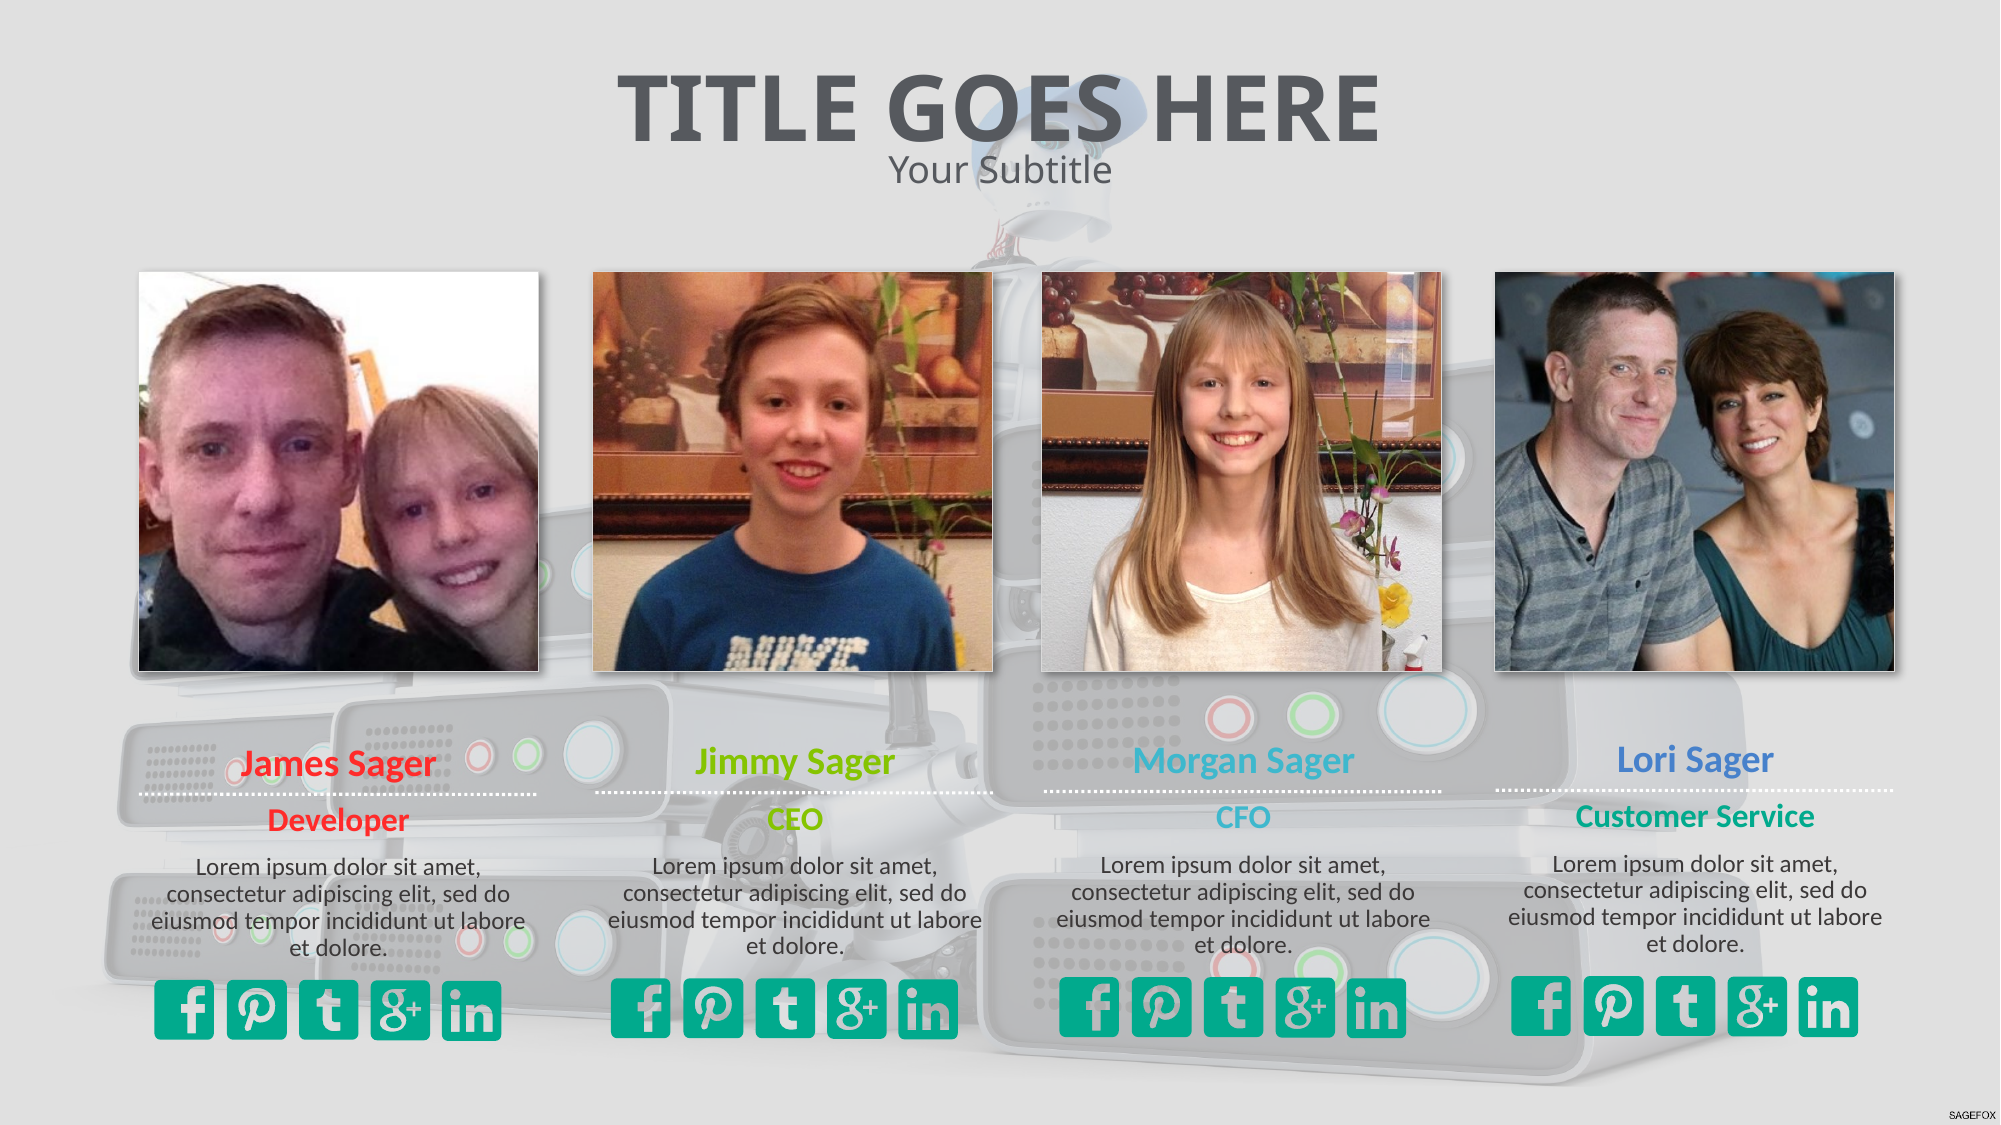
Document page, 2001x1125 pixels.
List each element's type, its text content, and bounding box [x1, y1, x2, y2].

text_box Lorem ipsum dolor sit amet, consectetur adipiscing elit, sed do eiusmod tempor incididunt ut labore et dolore. [595, 852, 996, 966]
text_box CFO [1068, 797, 1419, 840]
text_box Lori Sager [1520, 738, 1871, 781]
text_box Jimmy Sager [620, 740, 971, 784]
text_box Lorem ipsum dolor sit amet, consectetur adipiscing elit, sed do eiusmod tempor incididunt ut labore et dolore. [138, 854, 539, 968]
picture [1925, 0, 2001, 1125]
text_box James Sager [163, 742, 514, 785]
text_box Morgan Sager [1068, 739, 1419, 782]
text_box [1059, 977, 1407, 1039]
text_box [1040, 270, 1442, 672]
text_box Lorem ipsum dolor sit amet, consectetur adipiscing elit, sed do eiusmod tempor incididunt ut labore et dolore. [1043, 851, 1444, 965]
text_box Lorem ipsum dolor sit amet, consectetur adipiscing elit, sed do eiusmod tempor incididunt ut labore et dolore. [1495, 850, 1896, 964]
text_box [591, 270, 993, 672]
text_box CEO [620, 798, 971, 841]
text_box Customer Service [1520, 796, 1871, 839]
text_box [1511, 976, 1859, 1038]
text_box [1494, 271, 1896, 673]
text_box [138, 270, 540, 672]
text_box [610, 978, 958, 1040]
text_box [548, 42, 1452, 199]
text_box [154, 979, 502, 1041]
text_box Developer [163, 799, 514, 842]
